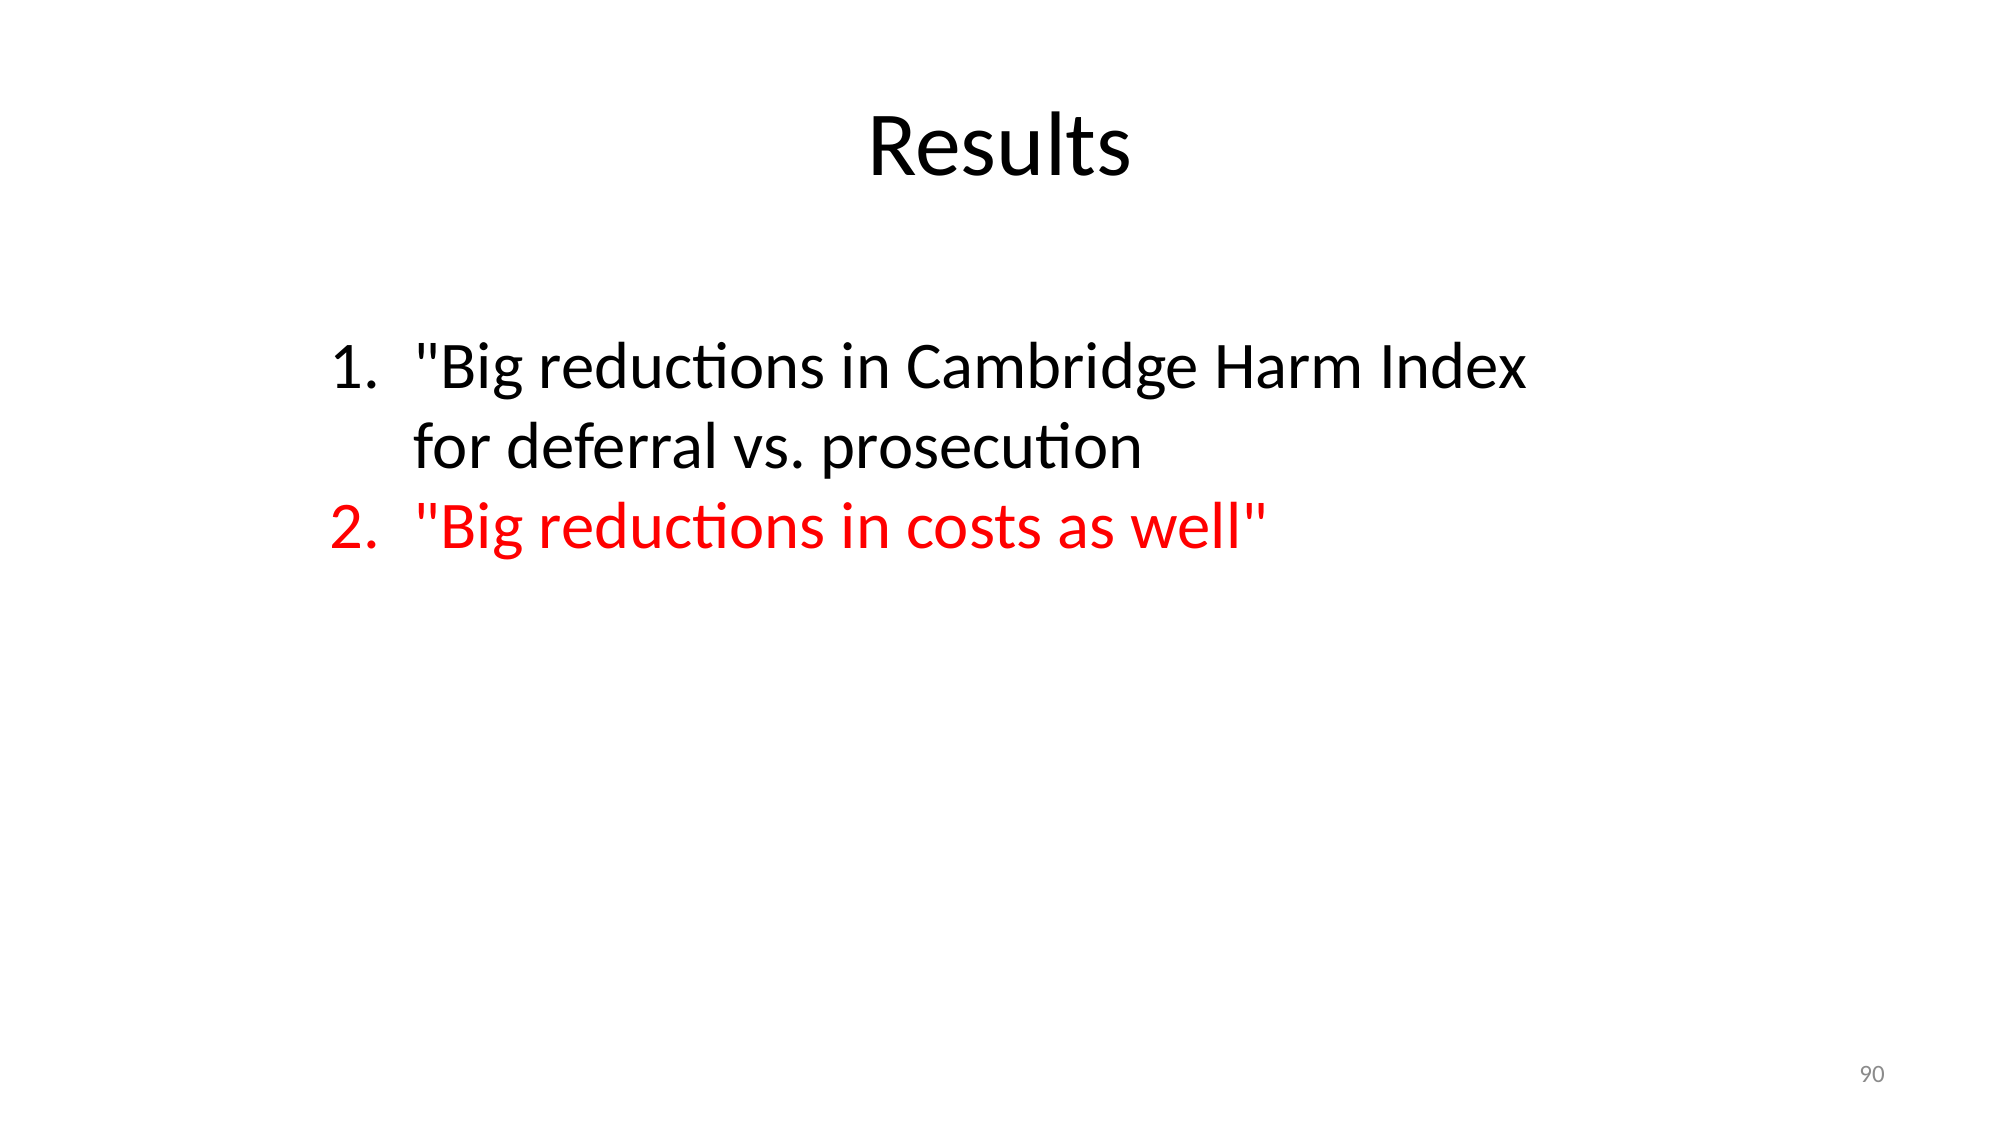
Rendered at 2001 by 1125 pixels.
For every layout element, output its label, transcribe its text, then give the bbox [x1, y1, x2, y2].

text_box "Big reductions in Cambridge Harm Index for deferral vs. prosecution "Big reductions in costs as well" [314, 314, 1626, 569]
slide_number 90 [1433, 1042, 1900, 1103]
title Results [99, 45, 1900, 233]
